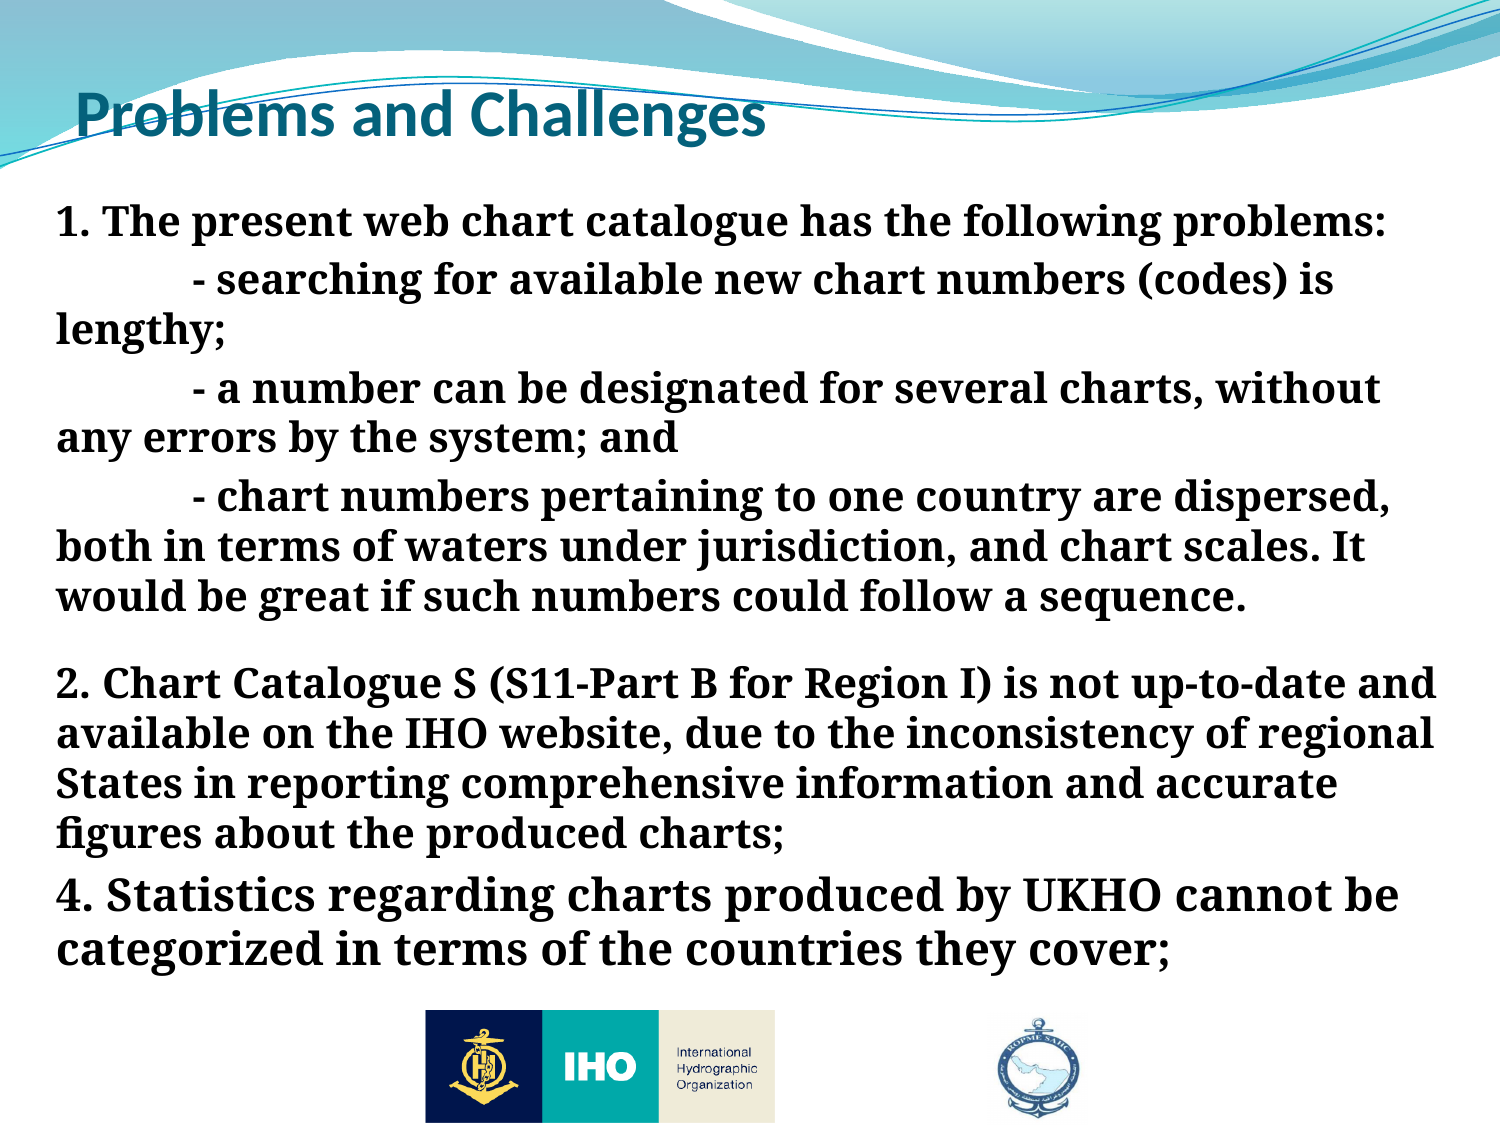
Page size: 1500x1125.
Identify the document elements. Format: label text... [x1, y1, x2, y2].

picture [987, 1012, 1088, 1125]
title Problems and Challenges [75, 55, 1425, 150]
list 1. The present web chart catalogue has the following problems: - searching for available new chart numbers (codes) is lengthy; - a number can be designated for several charts, without any errors by the system; and - chart numbers pertaining to one country are dispersed, both in terms of waters under jurisdiction, and chart scales. It would be great if such numbers could follow a sequence. 2. Chart Catalogue S (S11-Part B for Region I) is not up-to-date and available on the IHO website, due to the inconsistency of regional States in reporting comprehensive information and accurate figures about the produced charts; 4. Statistics regarding charts produced by UKHO cannot be categorized in terms of the countries they cover; [41, 187, 1459, 988]
picture [424, 1009, 776, 1123]
